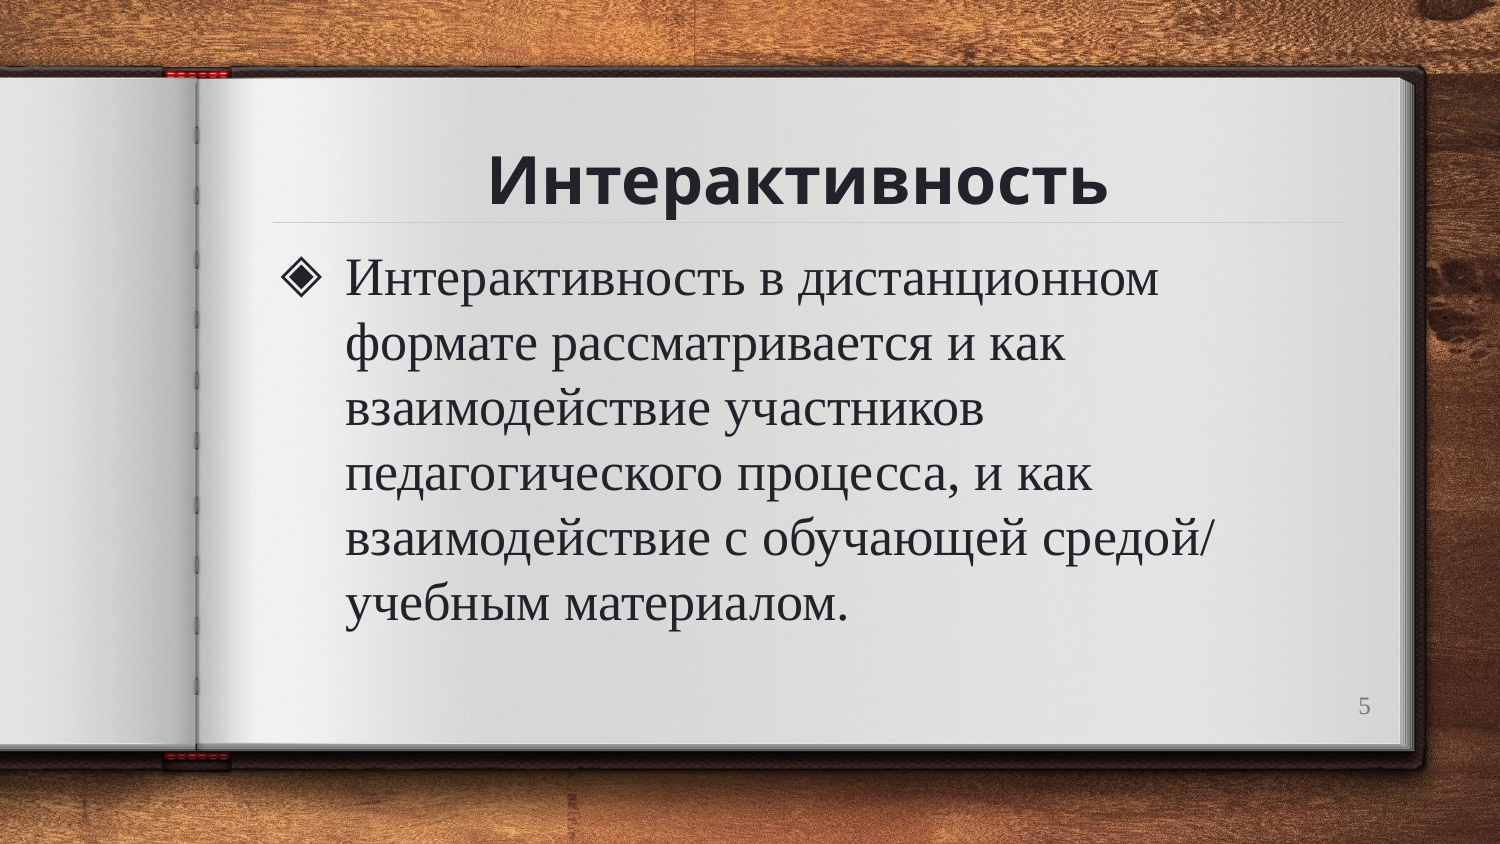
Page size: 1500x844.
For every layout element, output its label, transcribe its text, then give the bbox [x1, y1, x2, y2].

picture [0, 0, 1500, 844]
slide_number 5 [1295, 672, 1386, 737]
list Интерактивность в дистанционном формате рассматривается и как взаимодействие участников педагогического процесса, и как взаимодействие с обучающей средой/ учебным материалом. [255, 226, 1341, 726]
title Интерактивность [255, 117, 1341, 226]
